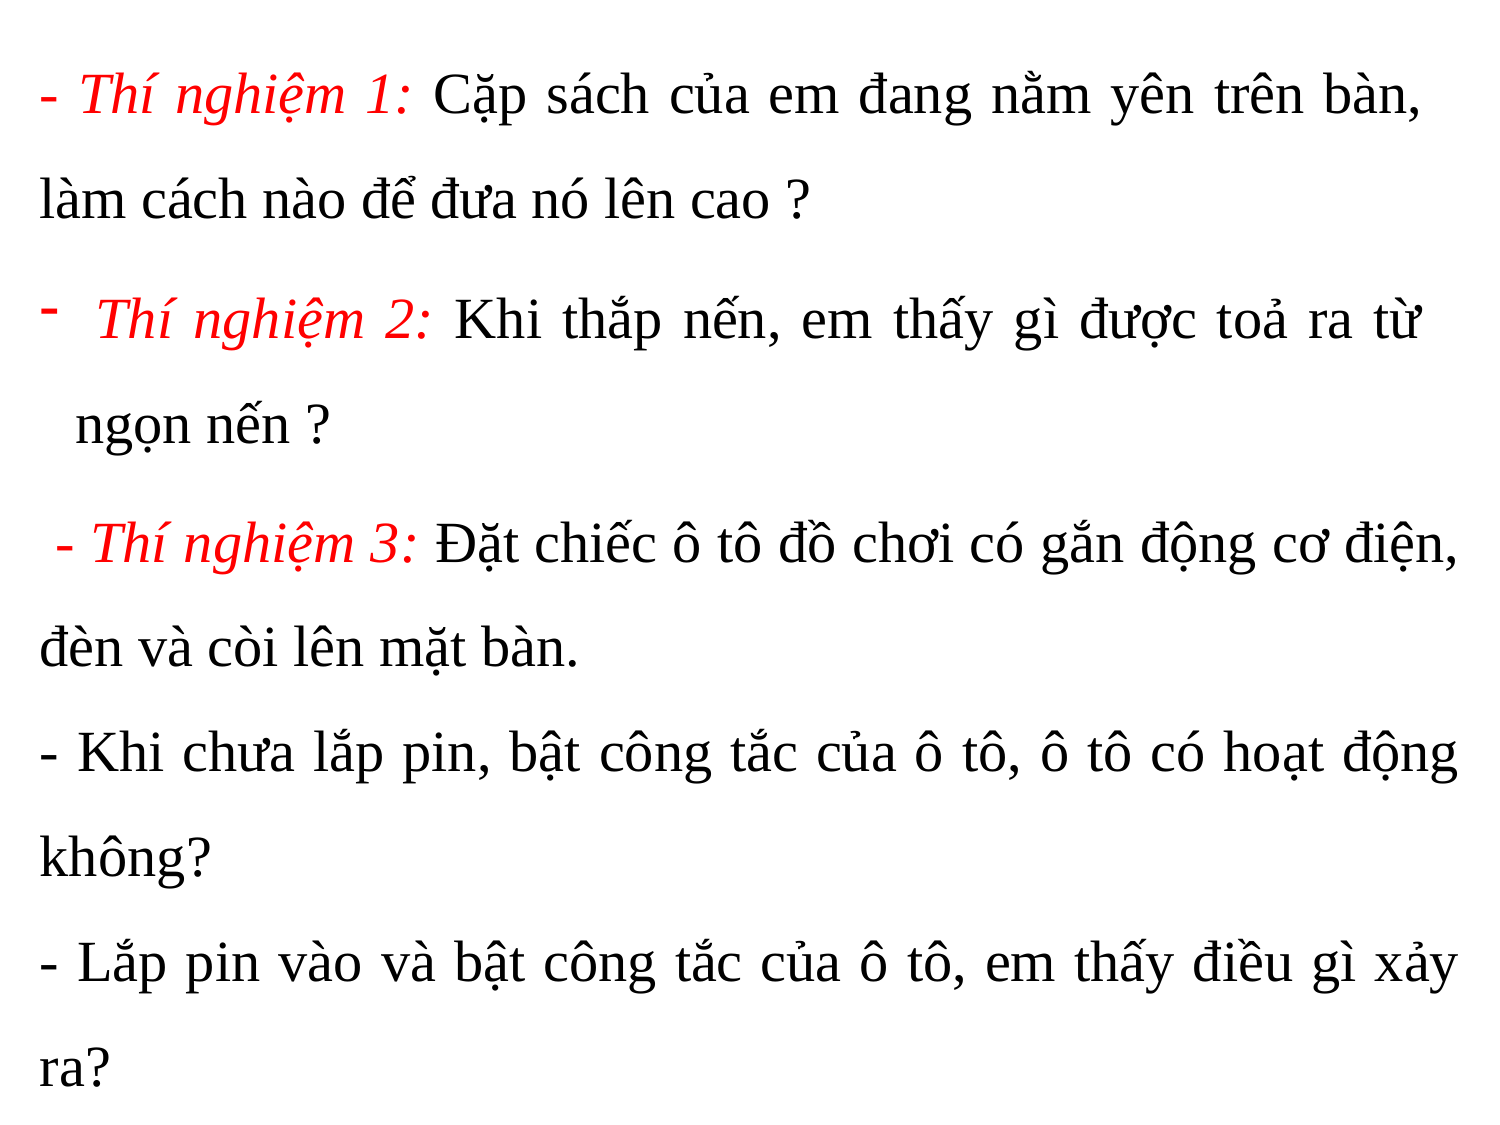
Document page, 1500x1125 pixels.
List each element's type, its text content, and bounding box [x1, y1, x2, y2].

text_box - Thí nghiệm 3: Đặt chiếc ô tô đồ chơi có gắn động cơ điện, đèn và còi lên mặt bàn. - Khi chưa lắp pin, bật công tắc của ô tô, ô tô có hoạt động không? - Lắp pin vào và bật công tắc của ô tô, em thấy điều gì xảy ra? [24, 461, 1475, 1106]
text_box - Thí nghiệm 1: Cặp sách của em đang nằm yên trên bàn, làm cách nào để đưa nó lên cao ? [24, 12, 1438, 237]
text_box Thí nghiệm 2: Khi thắp nến, em thấy gì được toả ra từ ngọn nến ? [24, 237, 1438, 461]
